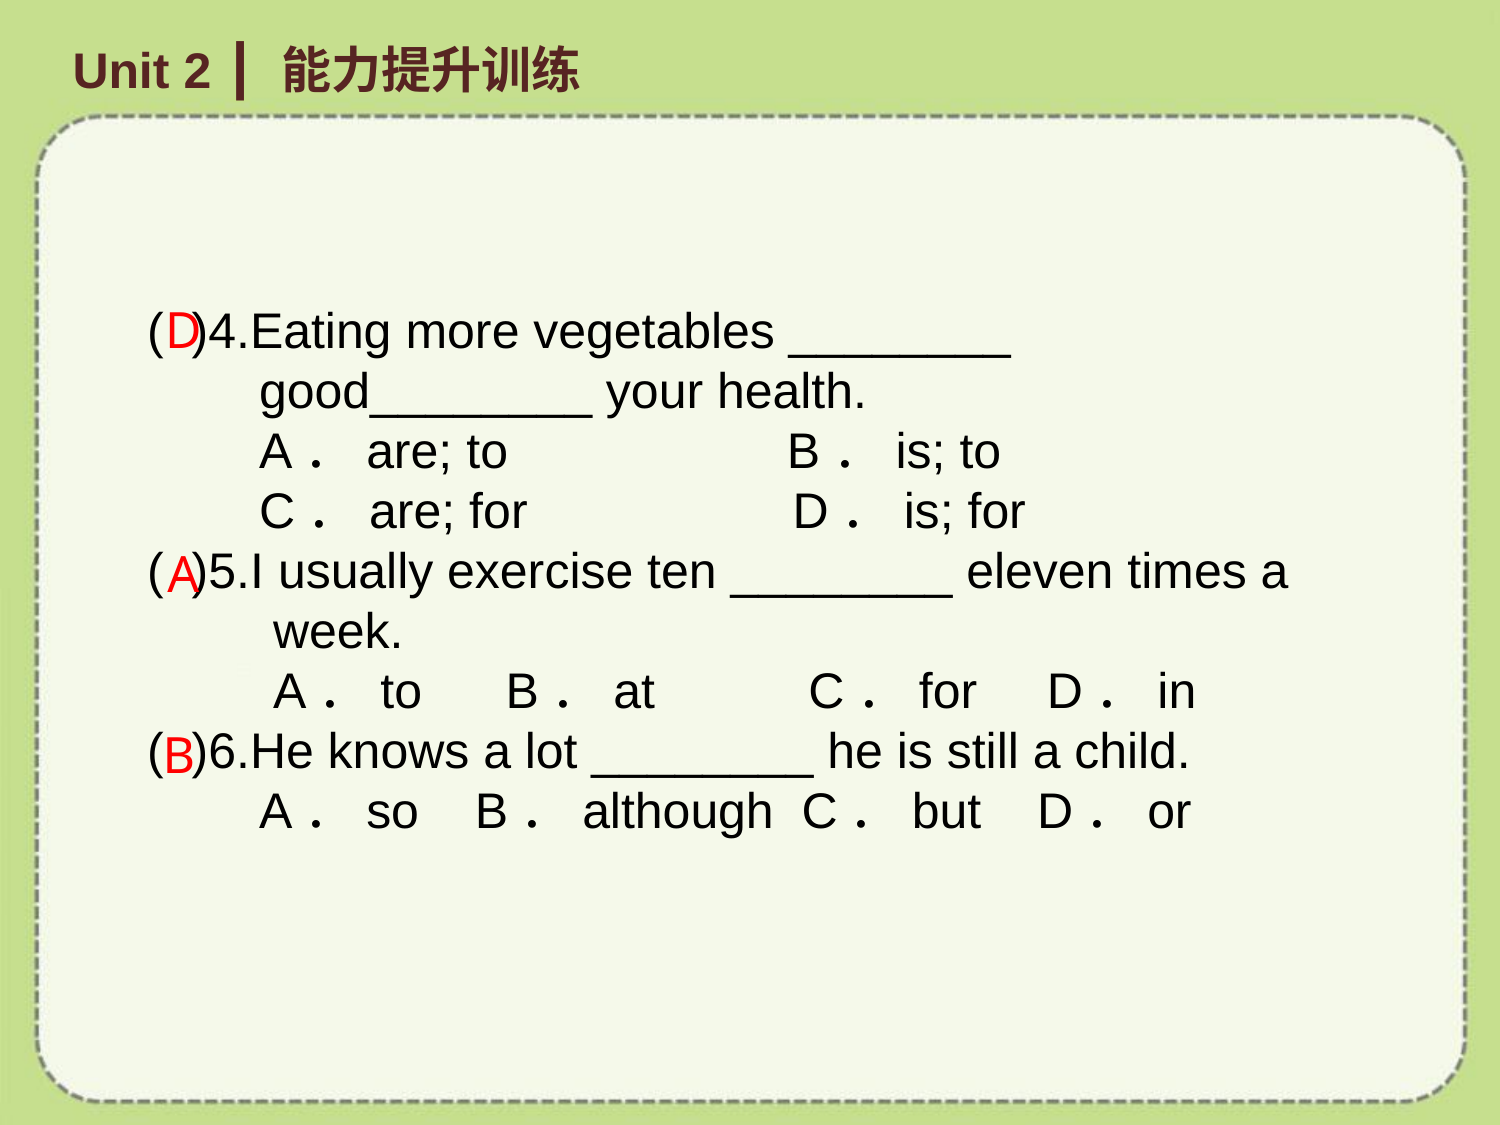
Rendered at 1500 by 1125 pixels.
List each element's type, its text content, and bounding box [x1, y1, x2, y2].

text_box D [150, 291, 230, 366]
text_box ( )4.Eating more vegetables ________ good________ your health. A．are; to B．is; to C．are; for D．is; for ( )5.I usually exercise ten ________ eleven times a week. A．to B．at C．for D．in ( )6.He knows a lot ________ he is still a child. A．so B．although C．but D．or [88, 291, 1412, 846]
picture [0, 0, 1500, 1125]
text_box Unit 2 ┃ 能力提升训练 [57, 30, 597, 106]
text_box A [152, 534, 228, 610]
text_box B [147, 716, 210, 791]
